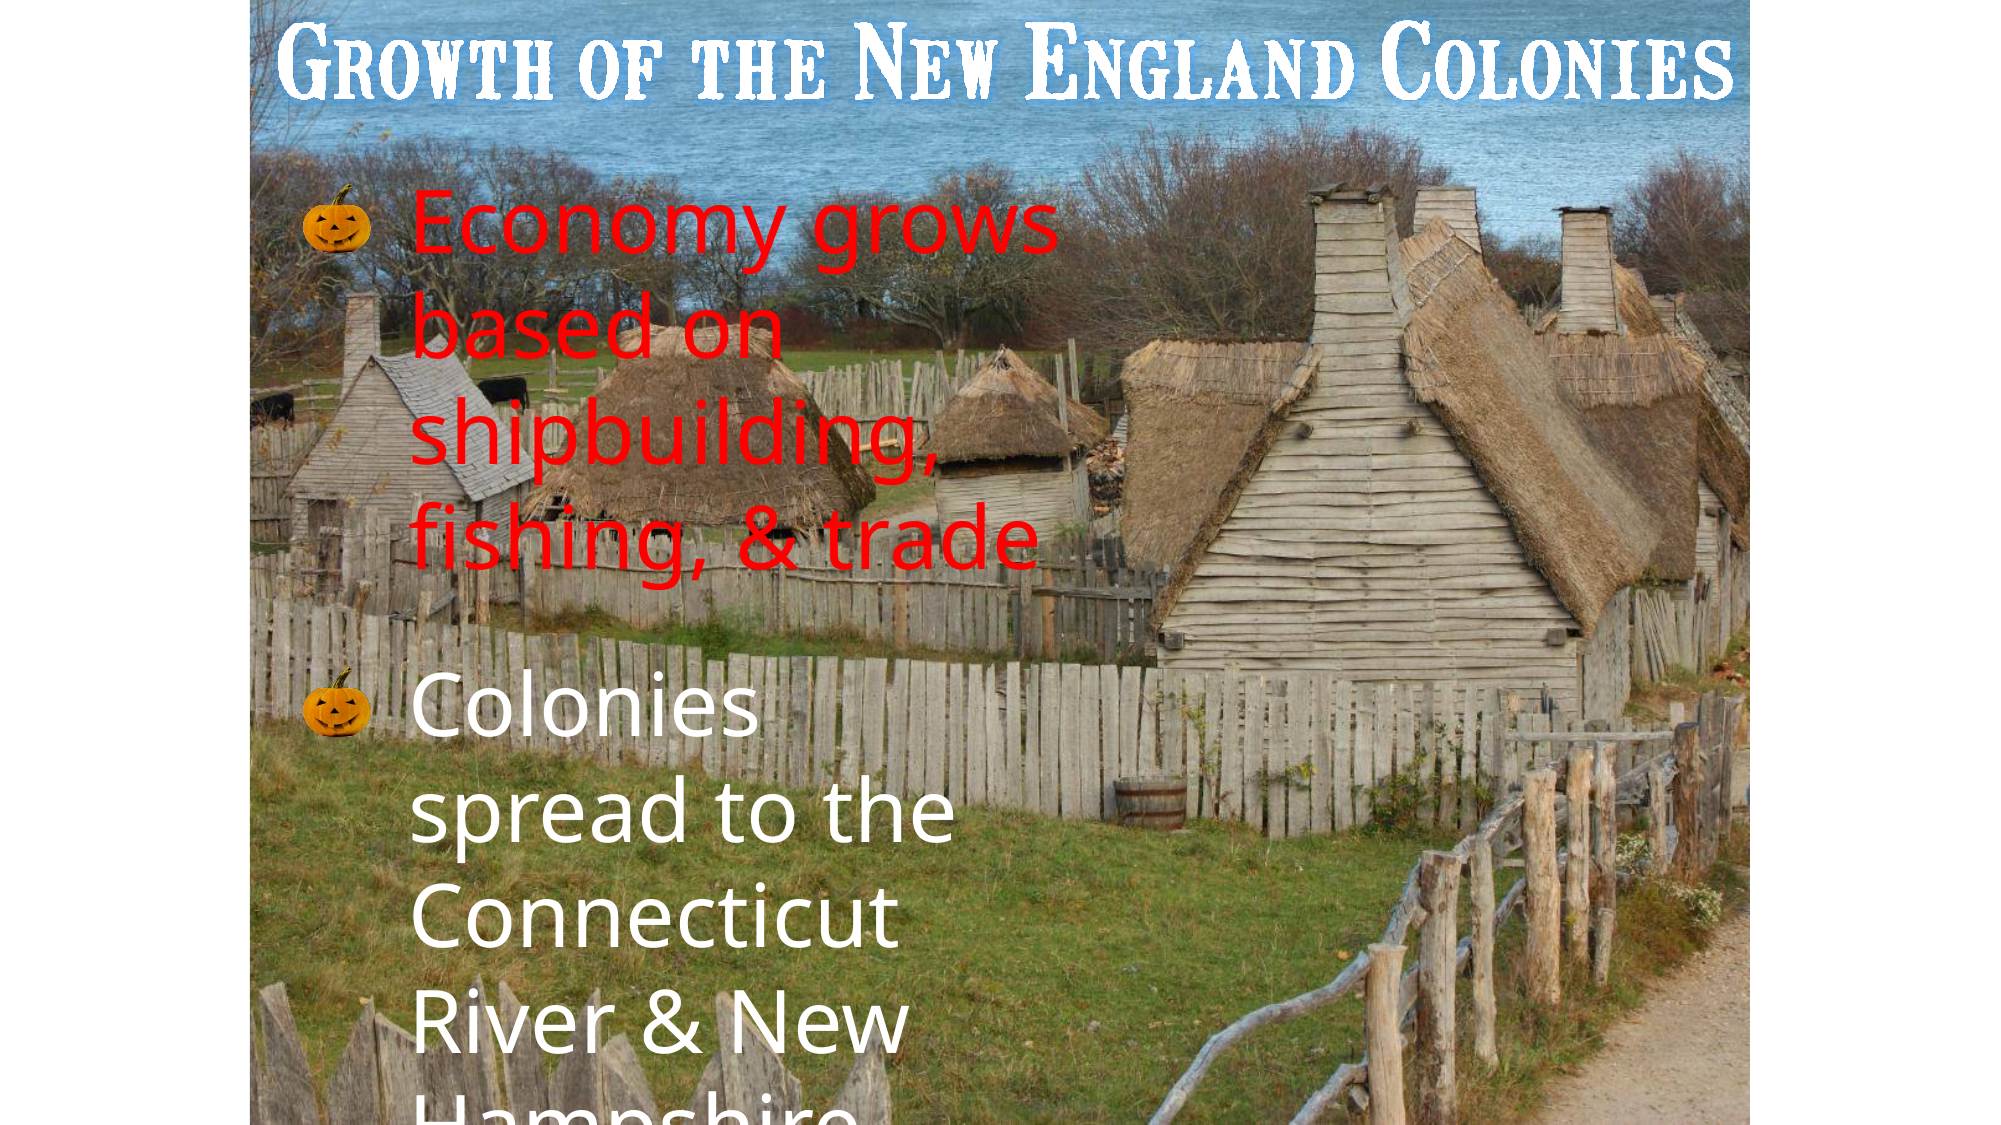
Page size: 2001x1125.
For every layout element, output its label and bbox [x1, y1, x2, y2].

picture [249, 0, 1750, 1125]
